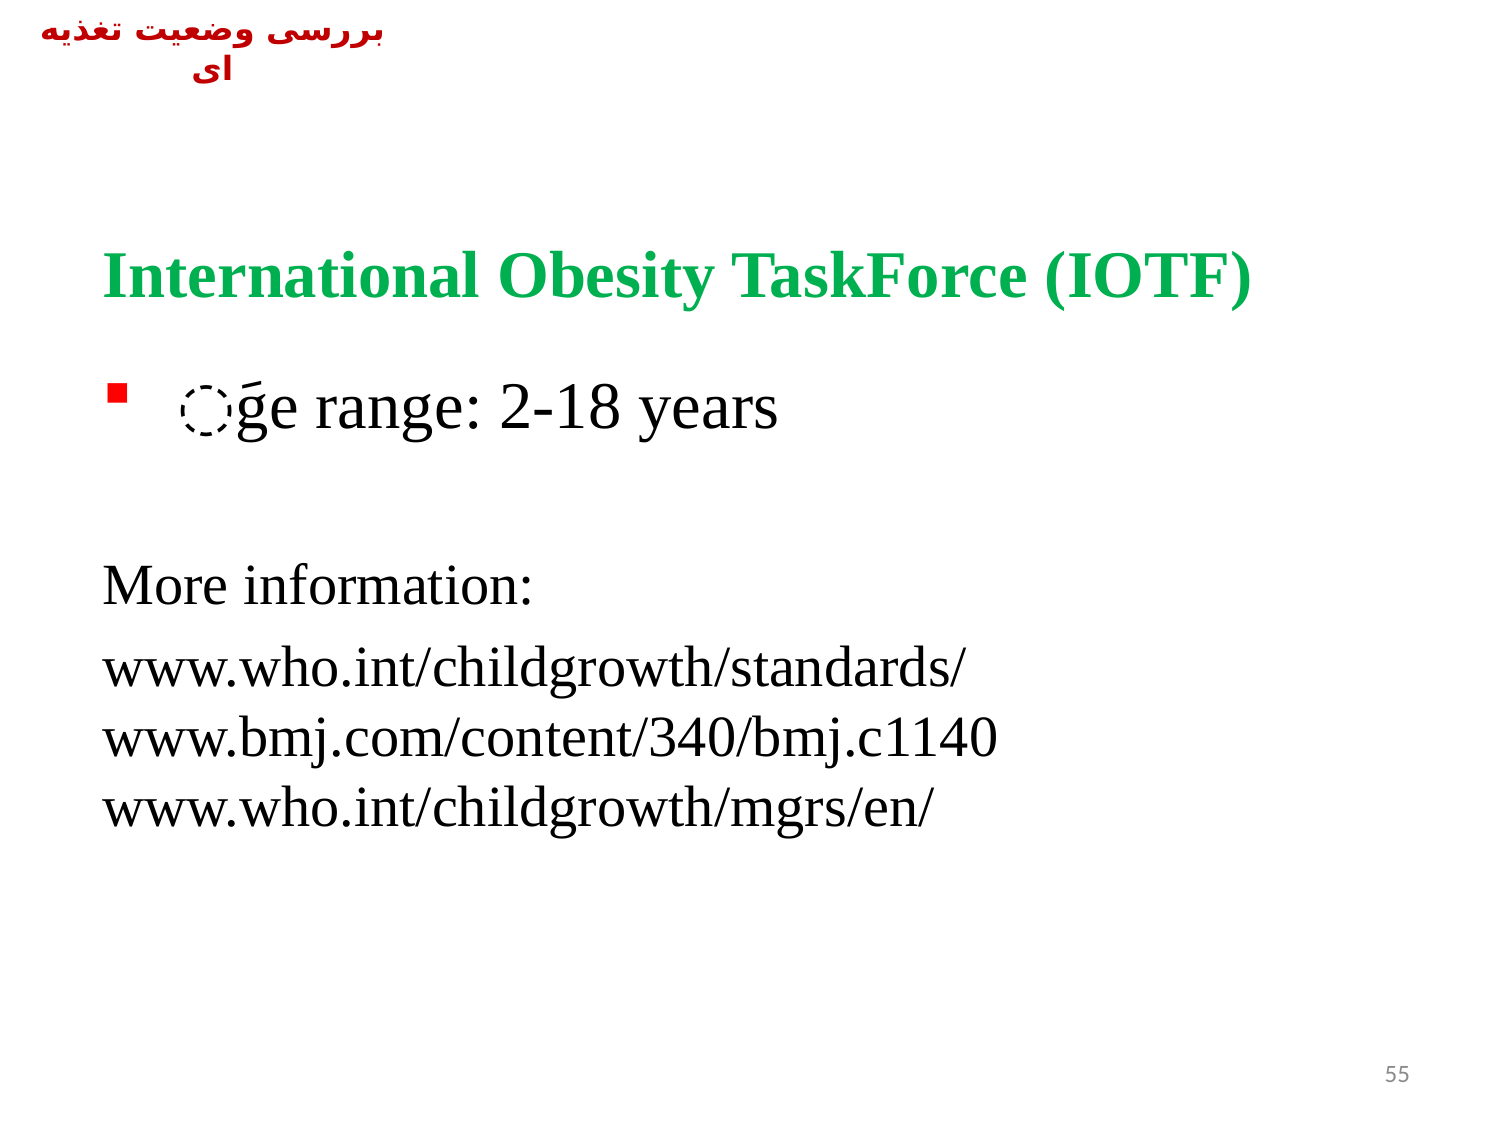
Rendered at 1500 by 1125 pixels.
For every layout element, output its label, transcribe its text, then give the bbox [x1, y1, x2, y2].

text_box بررسی وضعیت تغذیه ای [0, 0, 425, 58]
subtitle International Obesity TaskForce (IOTF) َge range: 2‐18 years More information: www.who.int/childgrowth/standards/ www.bmj.com/content/340/bmj.c1140 www.who.int/childgrowth/mgrs/en/ [87, 174, 1425, 1000]
slide_number 55 [1074, 1042, 1425, 1103]
